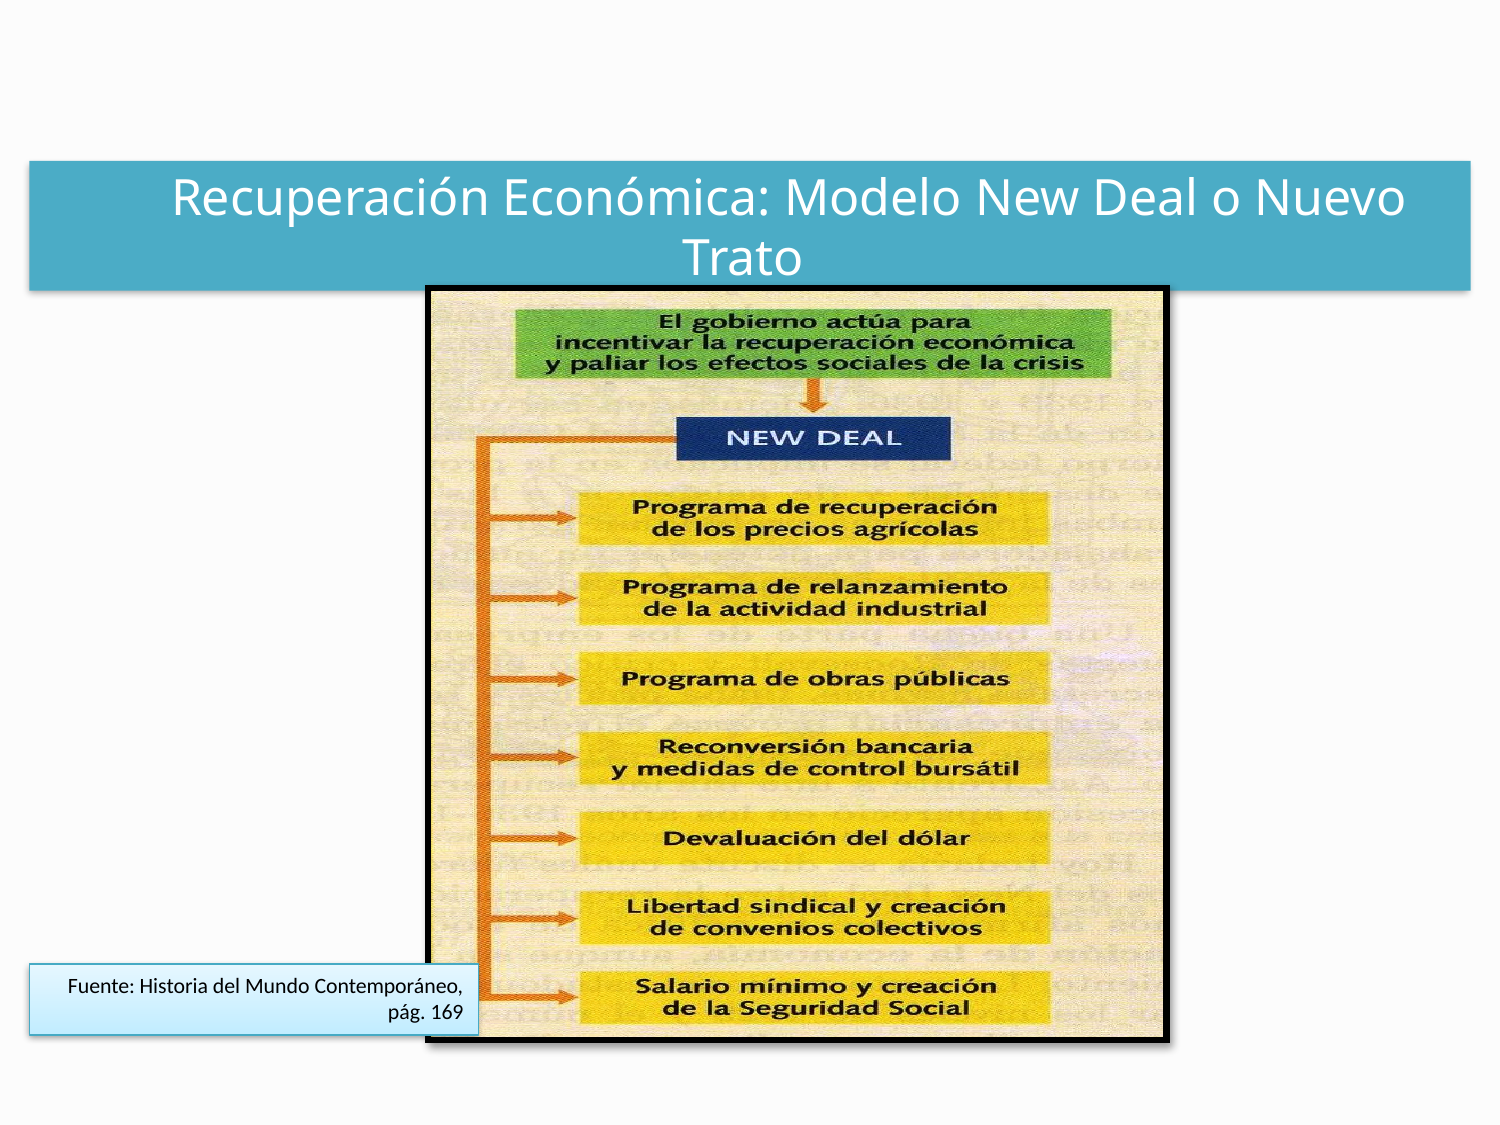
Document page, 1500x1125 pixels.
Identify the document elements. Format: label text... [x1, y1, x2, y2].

text_box Fuente: Historia del Mundo Contemporáneo, pág. 169 [29, 963, 425, 1036]
picture [430, 290, 1164, 1038]
text_box Recuperación Económica: Modelo New Deal o Nuevo Trato [26, 158, 1474, 294]
